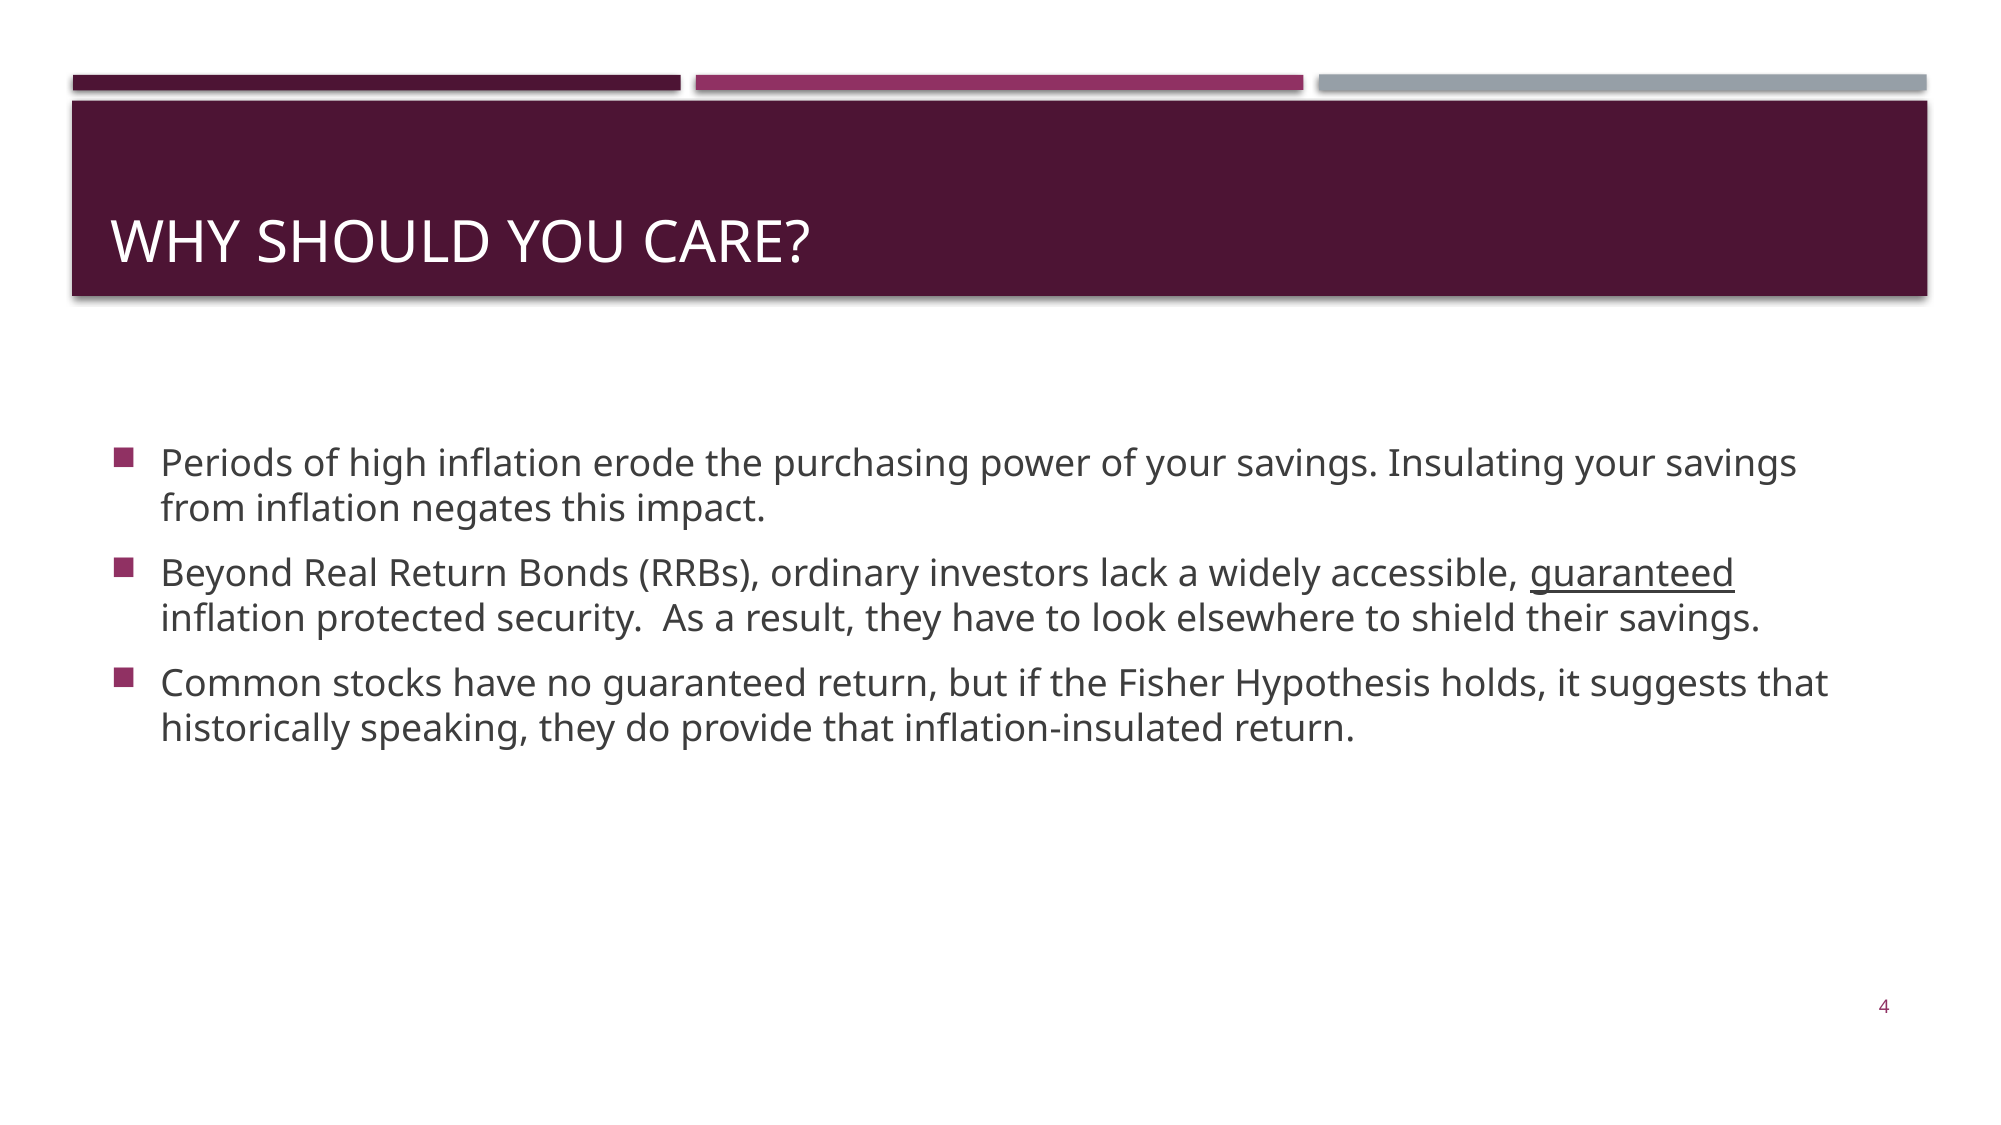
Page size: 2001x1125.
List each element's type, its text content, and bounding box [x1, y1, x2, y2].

title Why should you care? [95, 115, 1905, 282]
list Periods of high inflation erode the purchasing power of your savings. Insulating your savings from inflation negates this impact. Beyond Real Return Bonds (RRBs), ordinary investors lack a widely accessible, guaranteed inflation protected security. As a result, they have to look elsewhere to shield their savings. Common stocks have no guaranteed return, but if the Fisher Hypothesis holds, it suggests that historically speaking, they do provide that inflation-insulated return. [95, 357, 1905, 962]
slide_number 4 [1732, 977, 1905, 1037]
